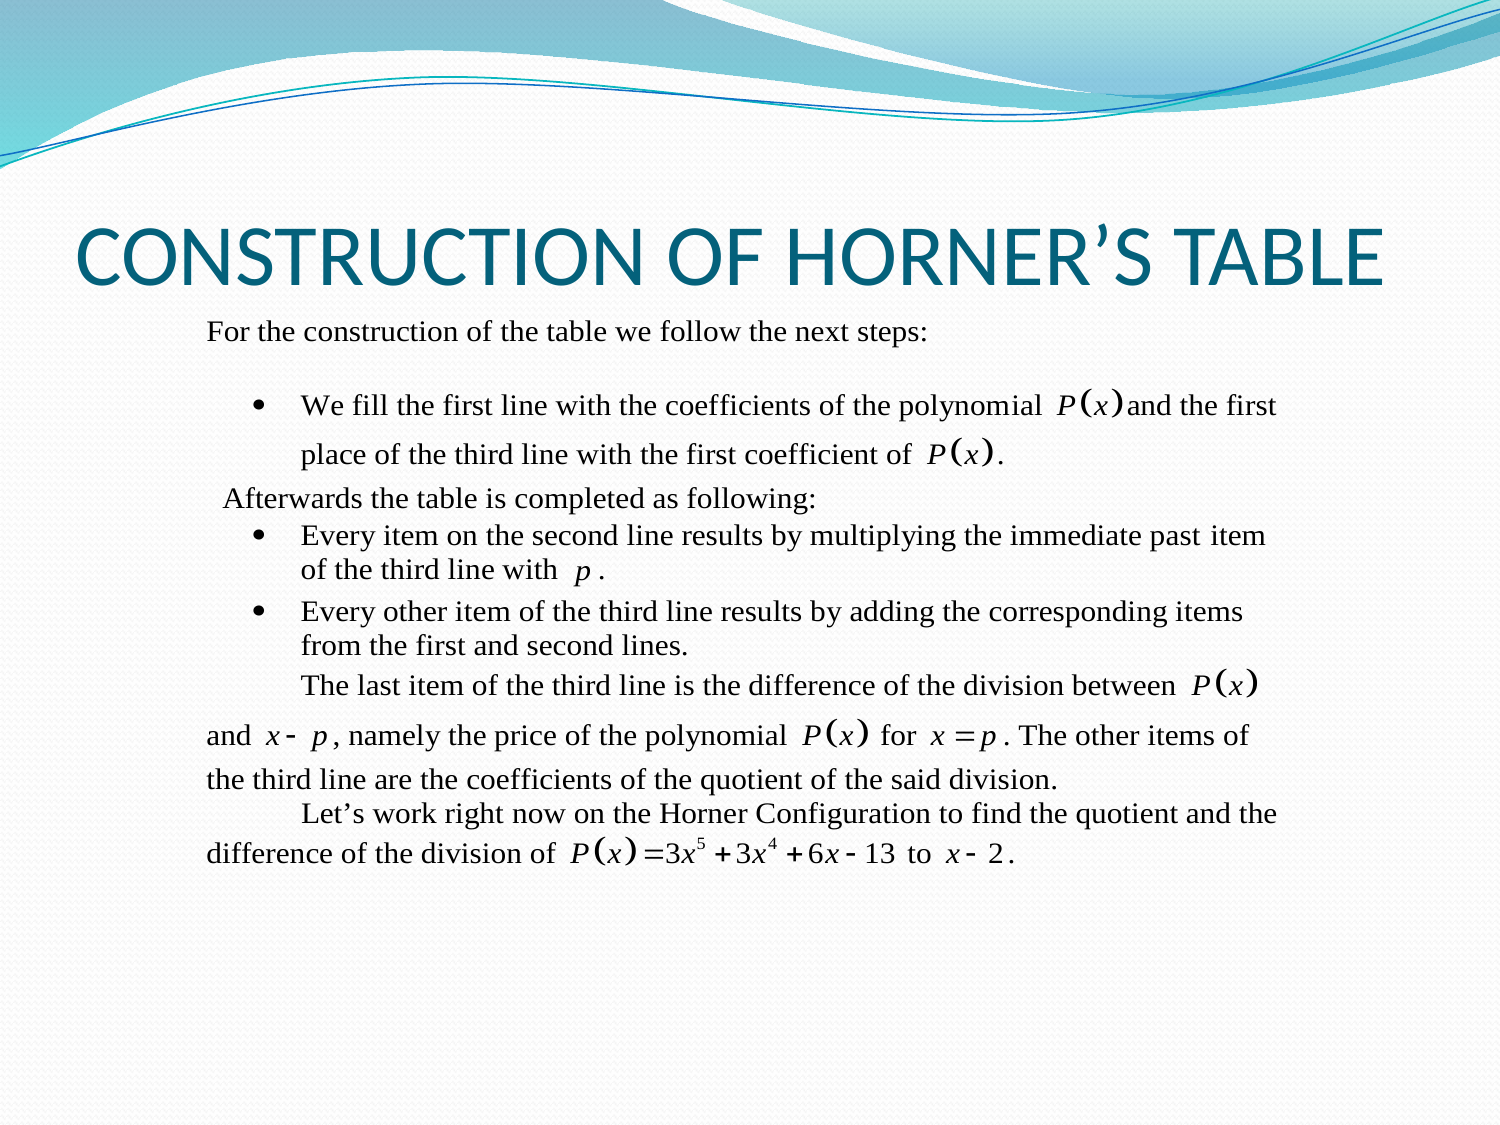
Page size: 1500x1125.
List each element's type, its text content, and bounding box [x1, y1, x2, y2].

title CONSTRUCTION OF HORNER’S TABLE [74, 115, 1426, 304]
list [206, 314, 1294, 882]
